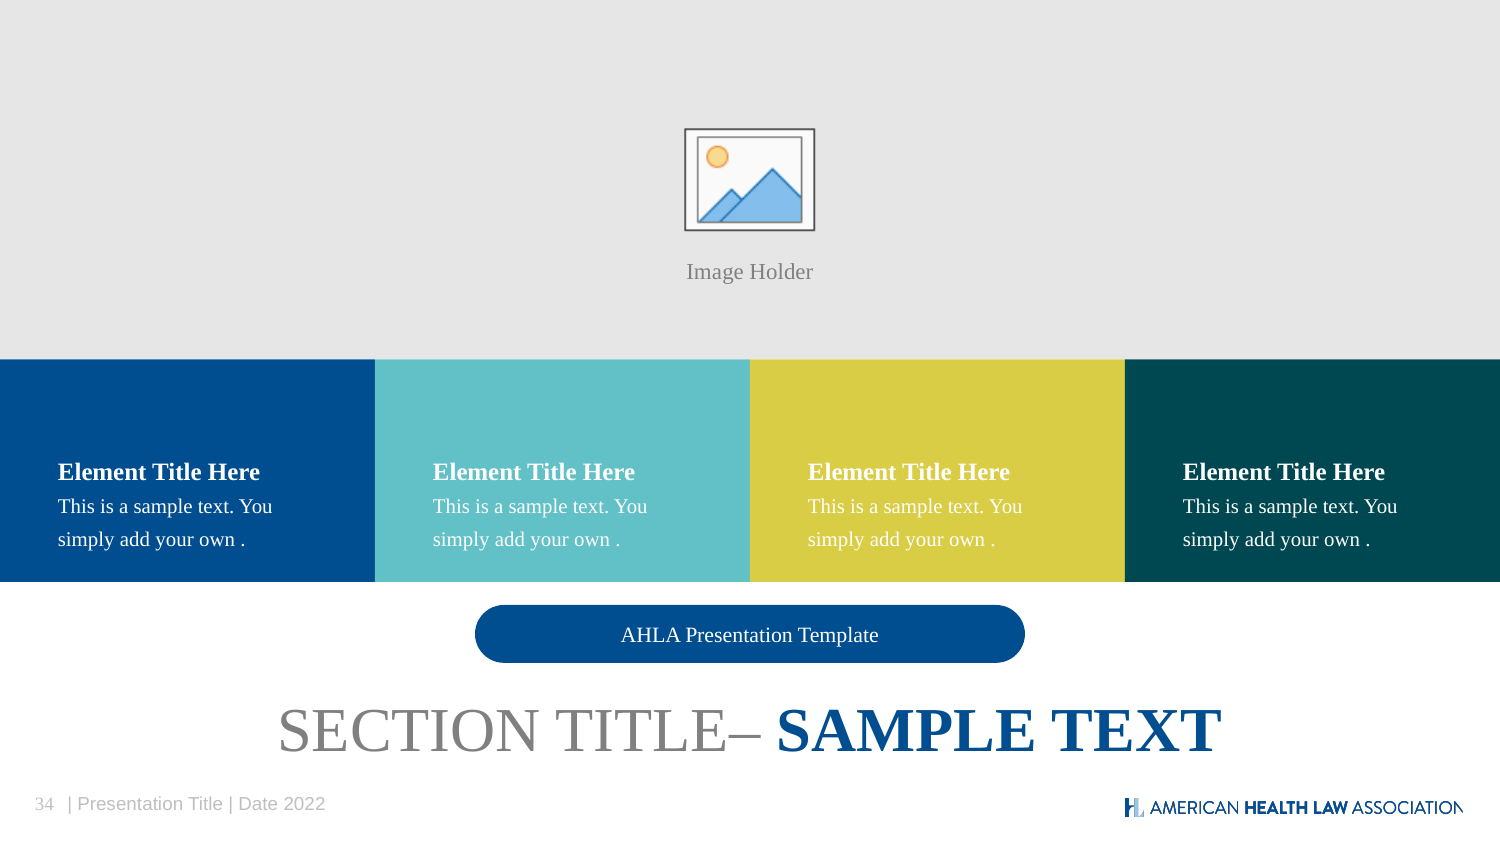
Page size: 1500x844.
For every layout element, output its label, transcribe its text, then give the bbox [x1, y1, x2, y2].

text_box Element Title Here This is a sample text. You simply add your own . [57, 446, 318, 551]
text_box [1124, 360, 1500, 583]
text_box Element Title Here This is a sample text. You simply add your own . [432, 446, 693, 551]
picture [0, 0, 1500, 360]
text_box AHLA Presentation Template [474, 604, 1025, 663]
text_box [374, 360, 749, 583]
text_box SECTION TITLE– SAMPLE TEXT [99, 681, 1400, 772]
text_box Element Title Here This is a sample text. You simply add your own . [1182, 446, 1443, 551]
text_box [0, 360, 374, 583]
text_box Element Title Here This is a sample text. You simply add your own . [807, 446, 1068, 551]
text_box [749, 360, 1124, 583]
